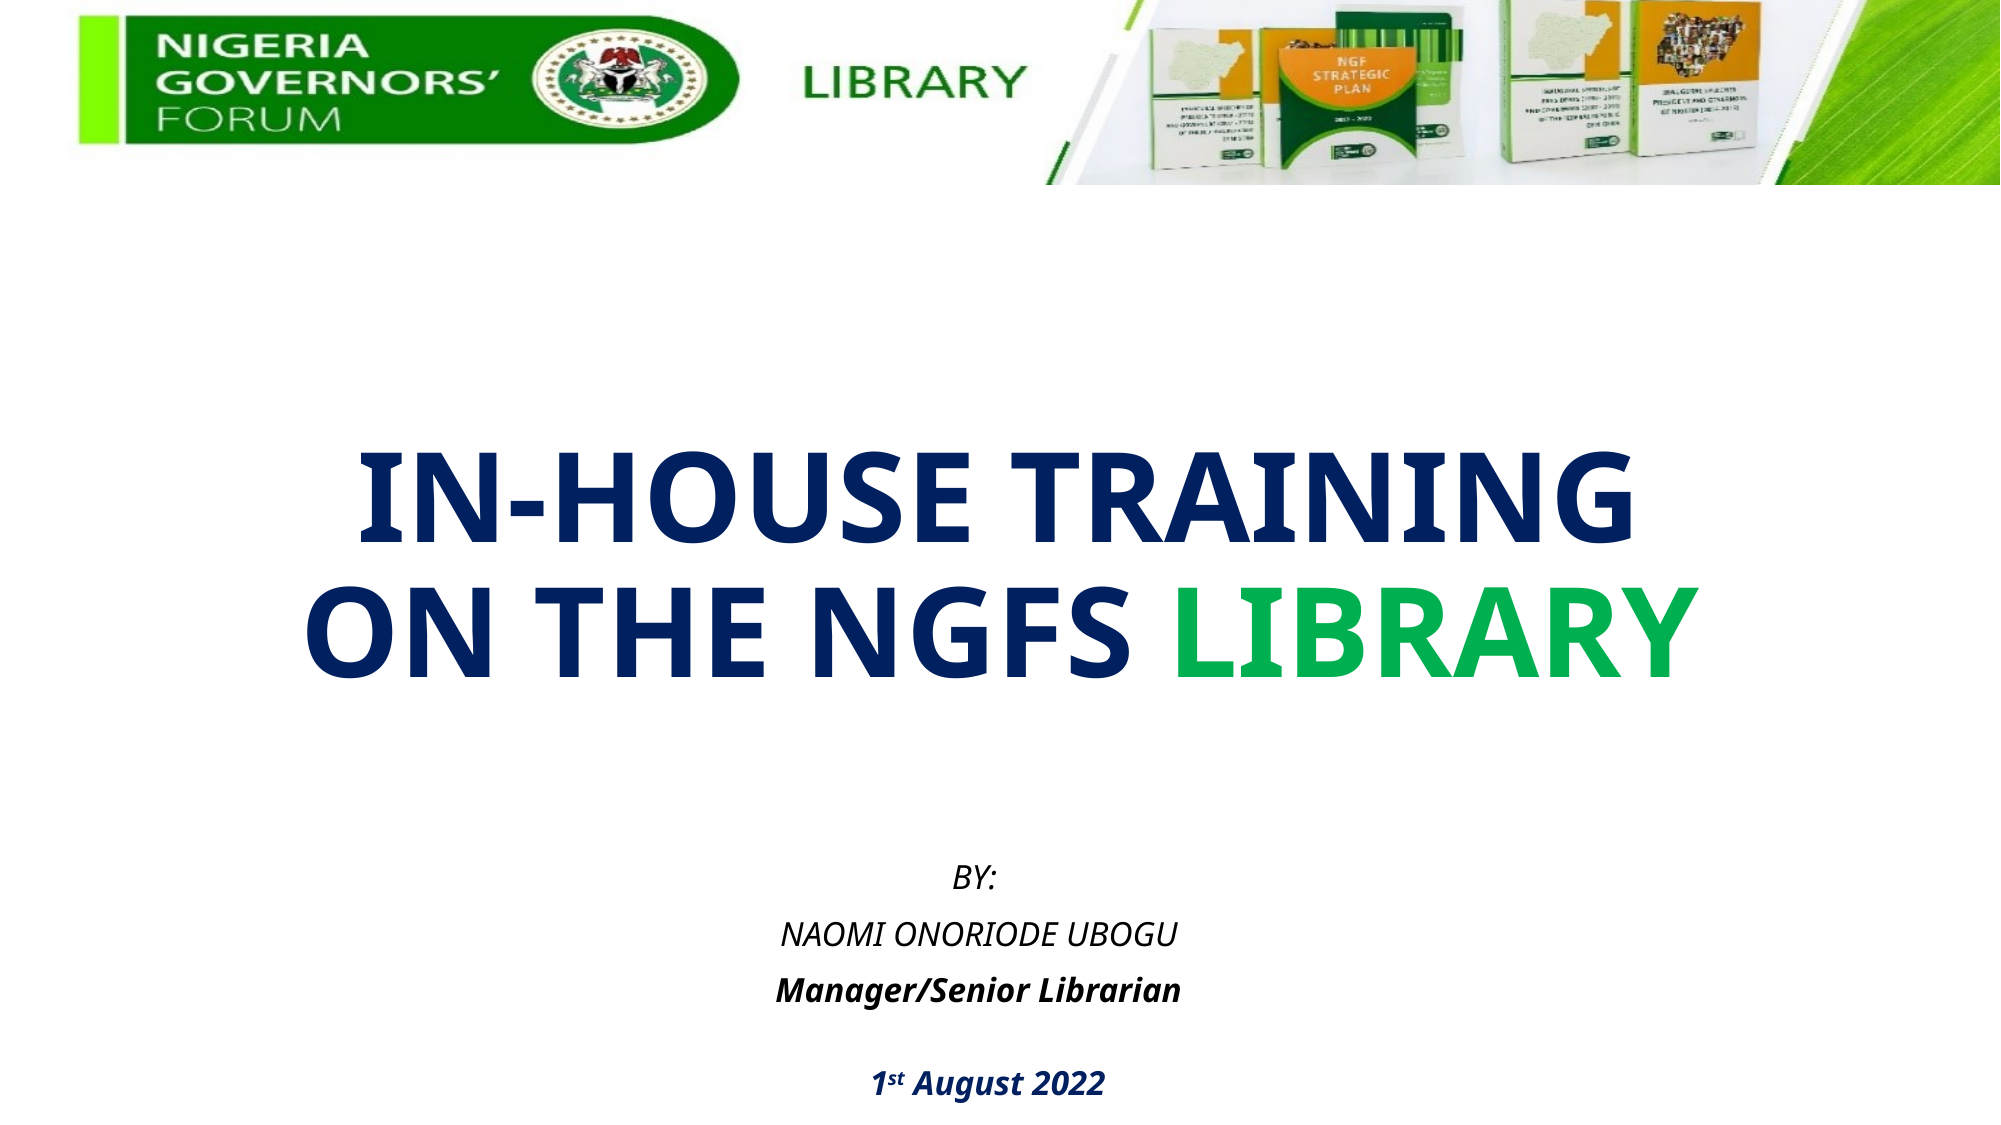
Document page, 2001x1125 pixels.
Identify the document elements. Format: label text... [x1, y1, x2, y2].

subtitle BY: NAOMI ONORIODE UBOGU Manager/Senior Librarian 1st August 2022 [196, 853, 1762, 1125]
title IN-HOUSE TRAINING ON THE NGFS LIBRARY [249, 185, 1750, 853]
picture [0, 0, 2000, 185]
